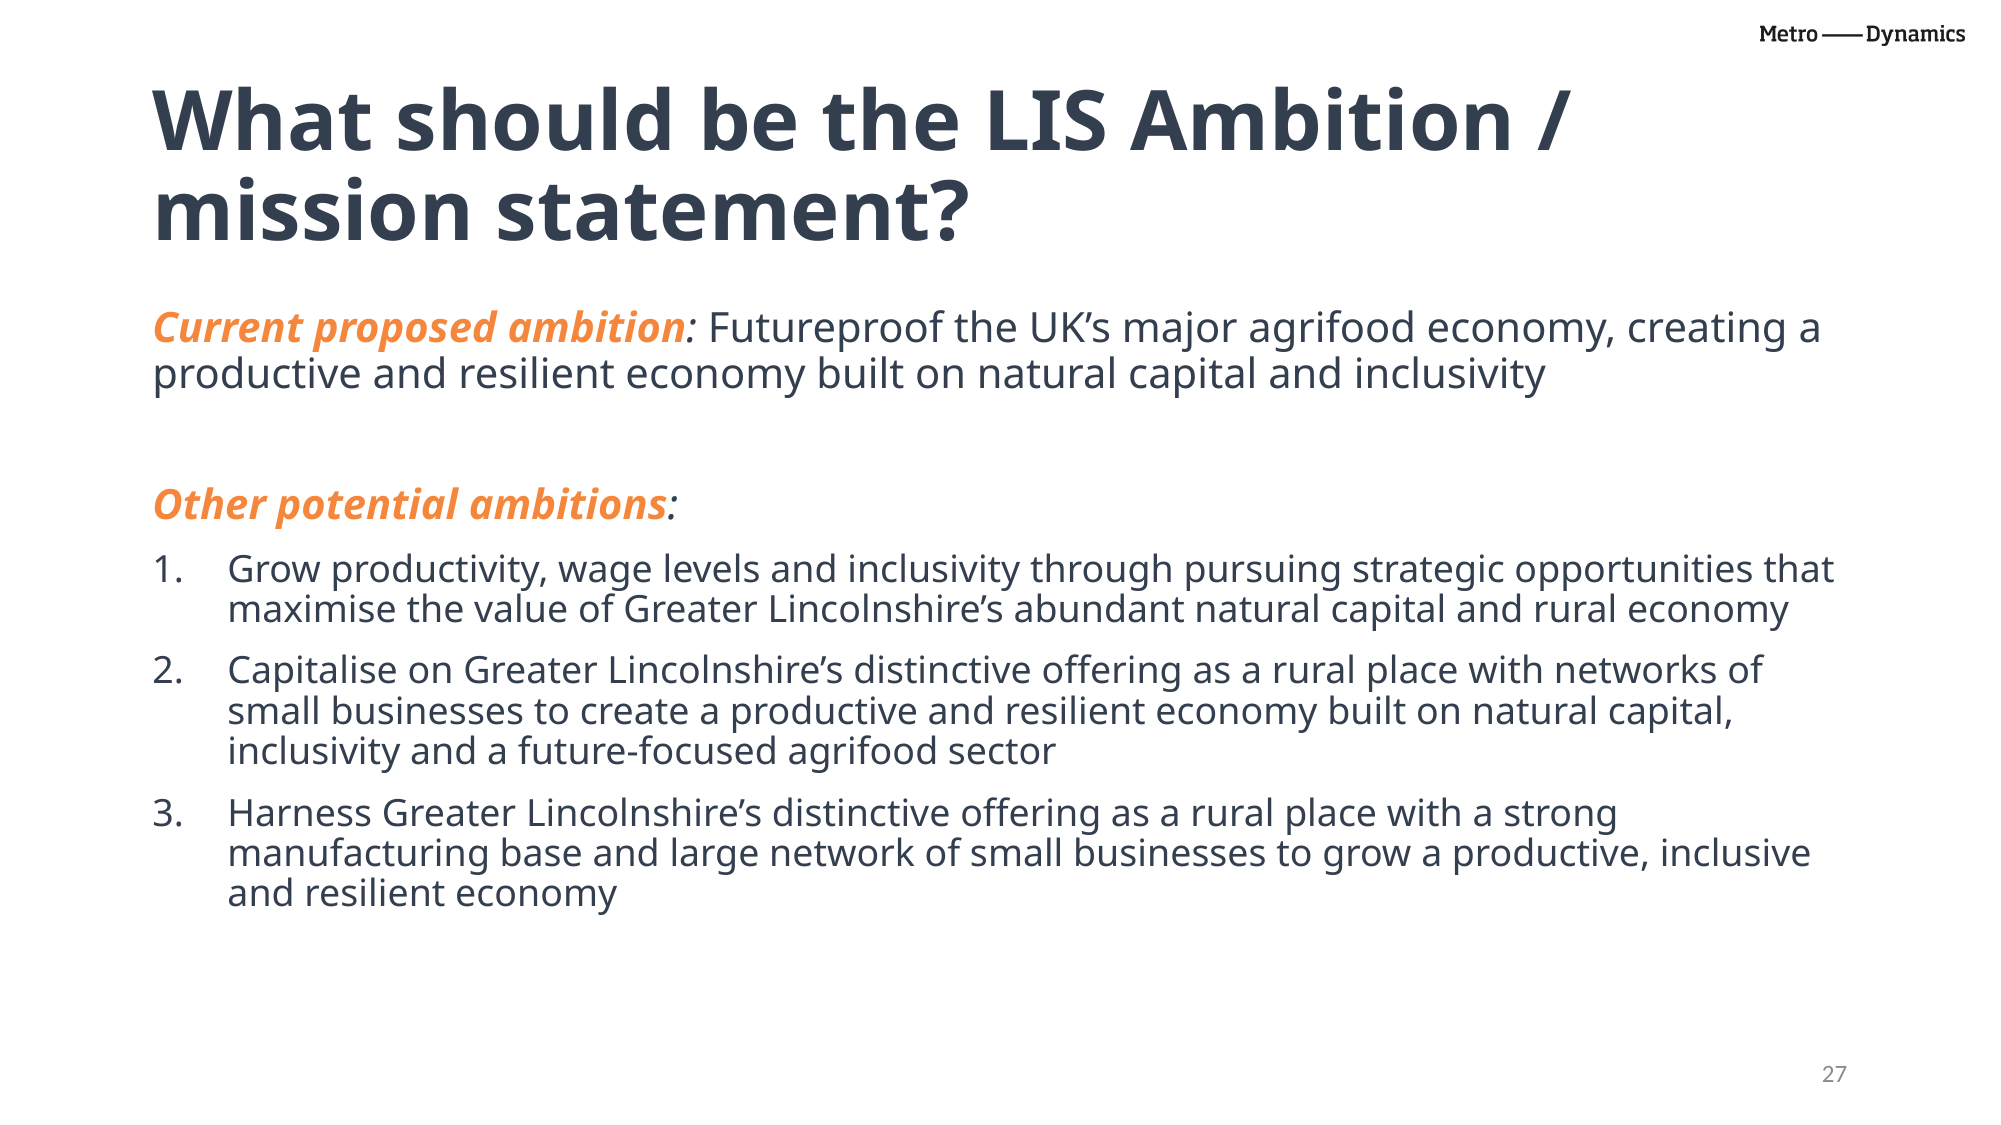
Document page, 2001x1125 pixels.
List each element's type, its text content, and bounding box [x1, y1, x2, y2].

list Current proposed ambition: Futureproof the UK’s major agrifood economy, creating a productive and resilient economy built on natural capital and inclusivity Other potential ambitions: Grow productivity, wage levels and inclusivity through pursuing strategic opportunities that maximise the value of Greater Lincolnshire’s abundant natural capital and rural economy Capitalise on Greater Lincolnshire’s distinctive offering as a rural place with networks of small businesses to create a productive and resilient economy built on natural capital, inclusivity and a future-focused agrifood sector Harness Greater Lincolnshire’s distinctive offering as a rural place with a strong manufacturing base and large network of small businesses to grow a productive, inclusive and resilient economy [137, 299, 1863, 1014]
slide_number 27 [1412, 1042, 1863, 1103]
title What should be the LIS Ambition / mission statement? [137, 59, 1863, 278]
picture [1757, 23, 1968, 48]
